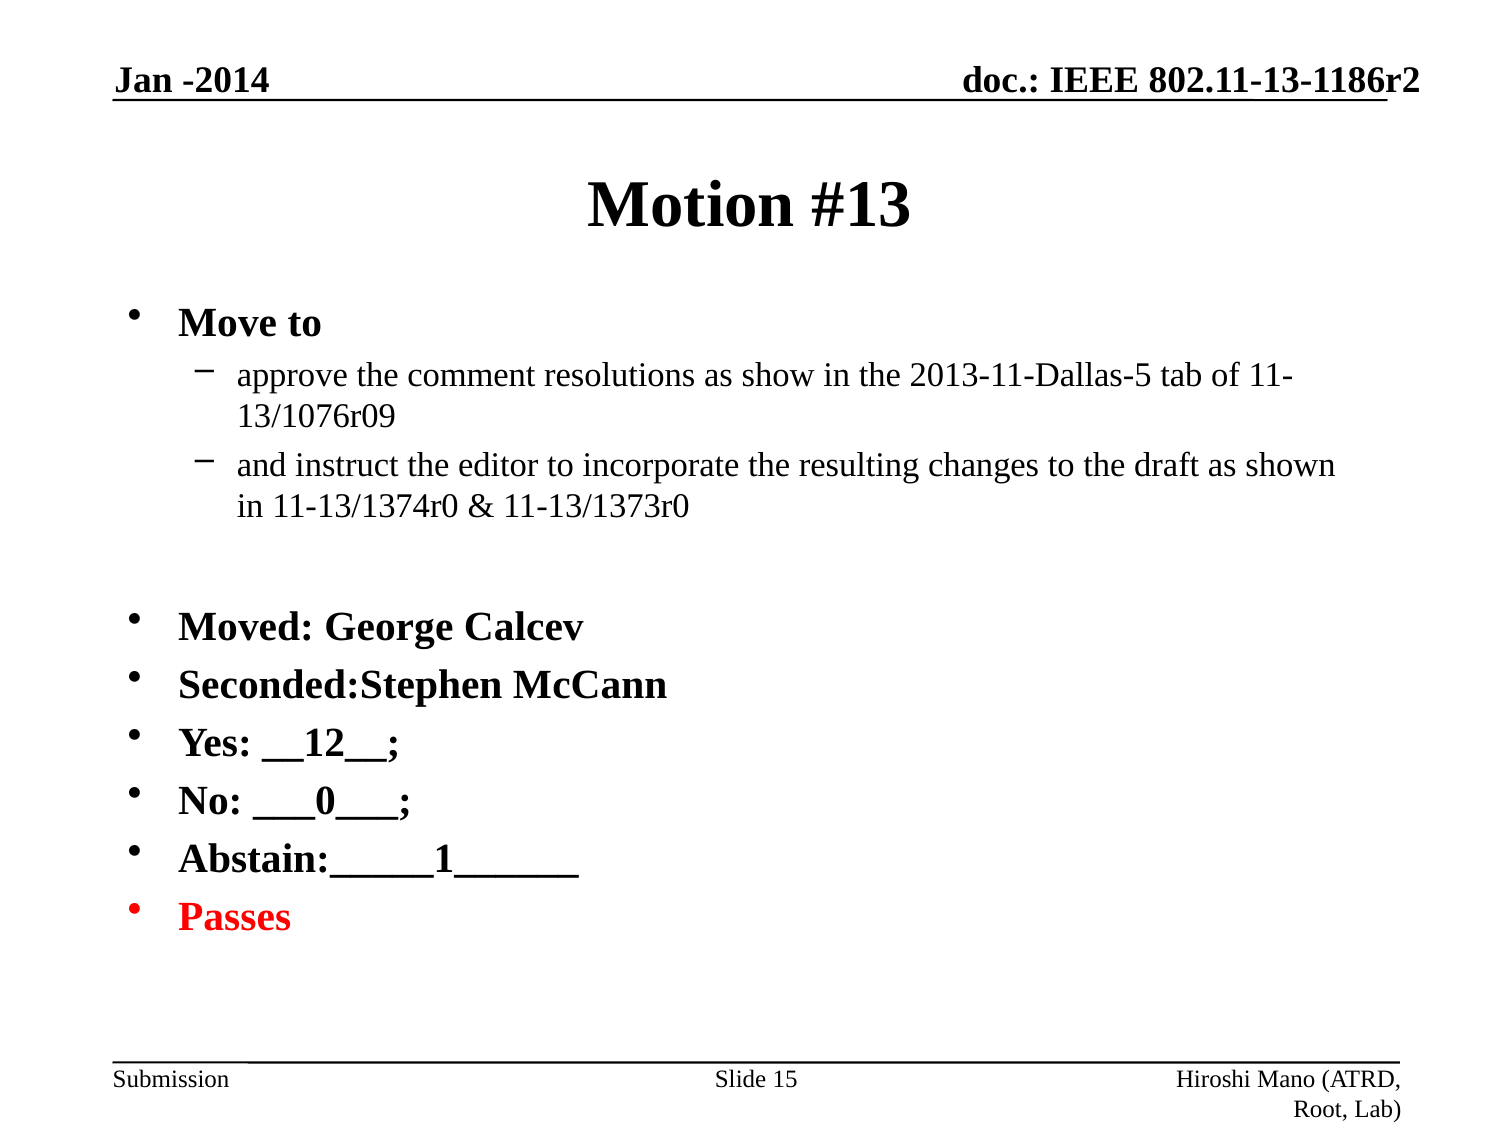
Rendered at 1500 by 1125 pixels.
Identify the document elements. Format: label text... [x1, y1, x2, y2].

footer Hiroshi Mano (ATRD, Root, Lab) [1171, 1061, 1402, 1093]
slide_number Slide 15 [712, 1061, 800, 1093]
title Motion #13 [112, 112, 1388, 287]
slide_number Jan -2014 [114, 54, 274, 101]
list Move to approve the comment resolutions as show in the 2013-11-Dallas-5 tab of 11-13/1076r09 and instruct the editor to incorporate the resulting changes to the draft as shown in 11-13/1374r0 & 11-13/1373r0 Moved: George Calcev Seconded:Stephen McCann Yes: __12__; No: ___0___; Abstain:_____1______ Passes [112, 287, 1388, 1001]
